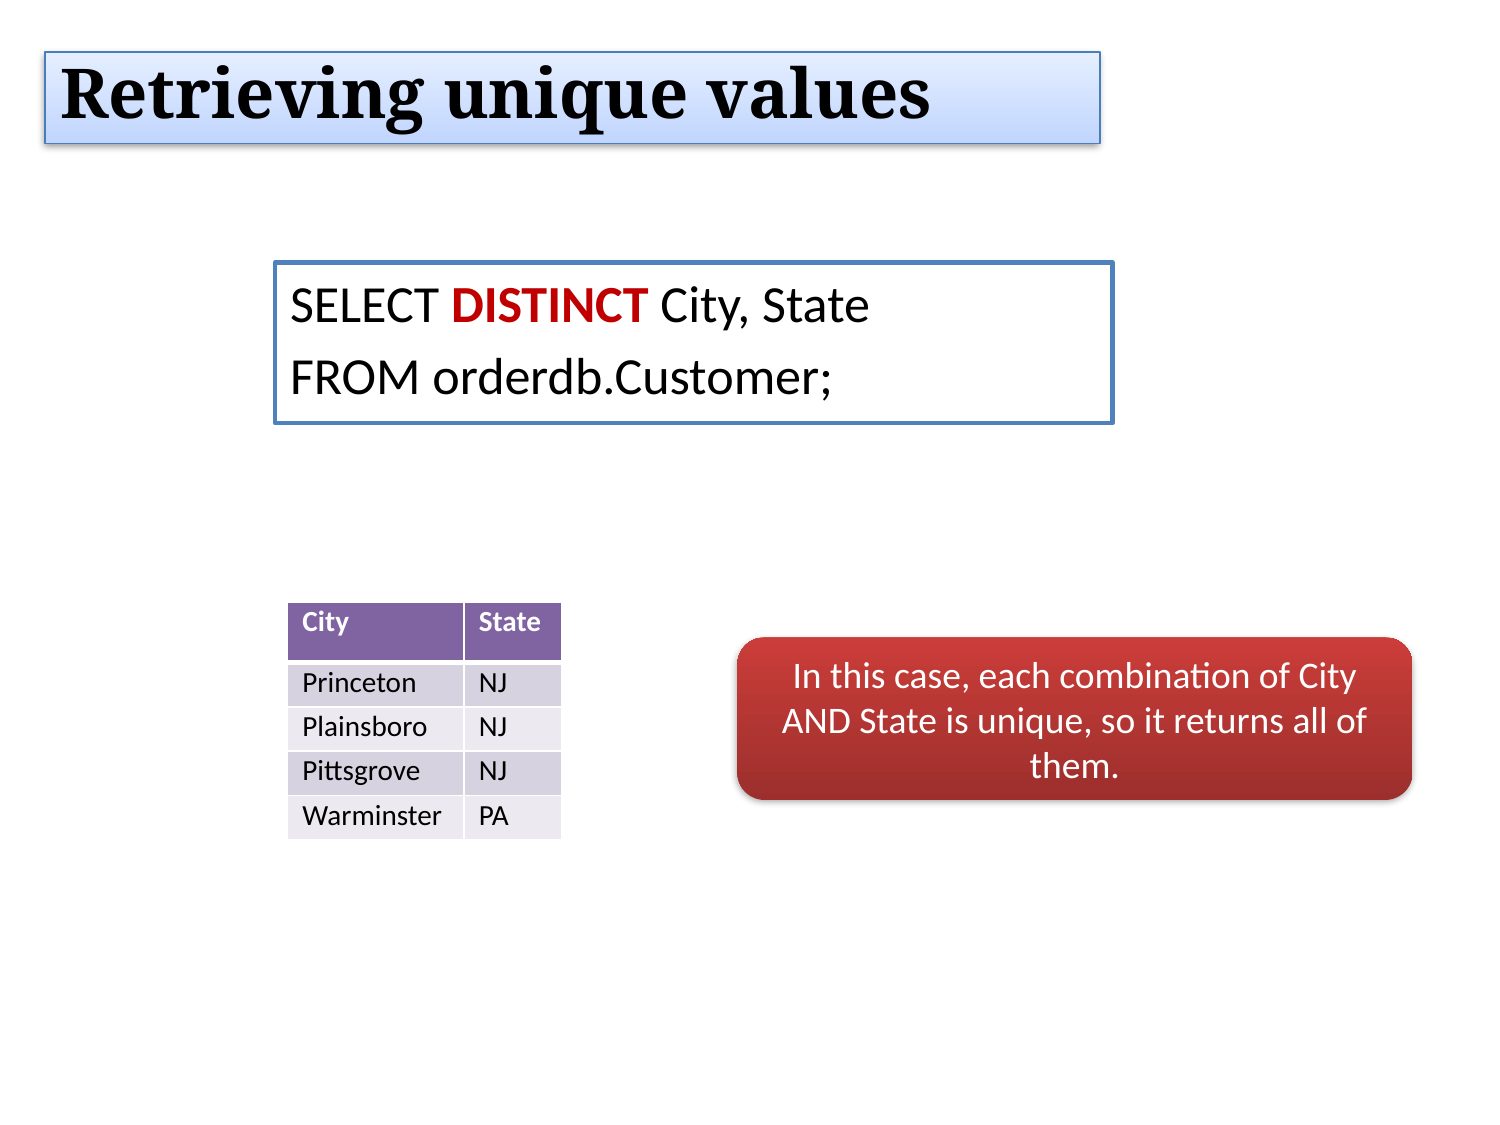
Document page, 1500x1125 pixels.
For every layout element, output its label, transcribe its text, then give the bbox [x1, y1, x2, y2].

table_cell NJ [465, 665, 561, 706]
table_cell PA [465, 796, 561, 839]
table_header State [465, 603, 561, 660]
table_cell NJ [465, 708, 561, 750]
text_box Retrieving unique values [44, 51, 1101, 144]
list SELECT DISTINCT City, State FROM orderdb.Customer; [273, 260, 1115, 425]
table_cell Plainsboro [288, 708, 463, 750]
table_cell Warminster [288, 796, 463, 839]
table_cell Pittsgrove [288, 752, 463, 795]
table_cell NJ [465, 752, 561, 795]
table_header City [288, 603, 463, 660]
text_box In this case, each combination of City AND State is unique, so it returns all of them. [737, 637, 1413, 800]
table_cell Princeton [288, 665, 463, 706]
